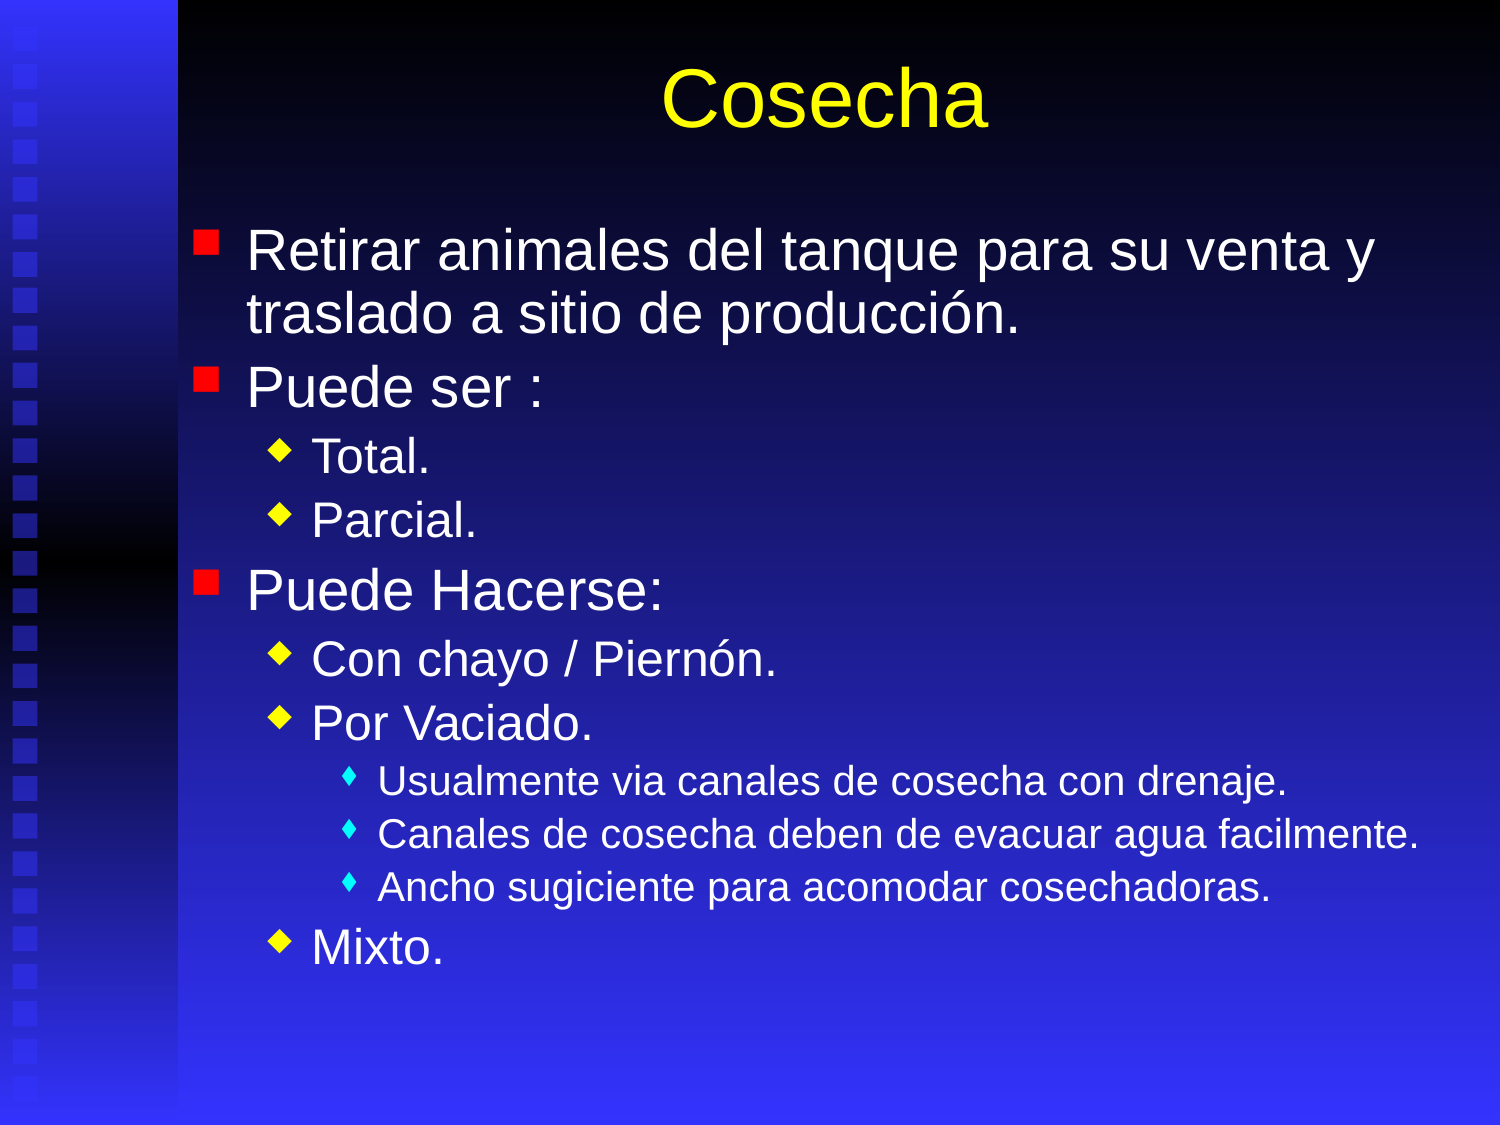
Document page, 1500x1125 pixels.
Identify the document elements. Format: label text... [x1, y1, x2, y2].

list Retirar animales del tanque para su venta y traslado a sitio de producción. Puede ser : Total. Parcial. Puede Hacerse: Con chayo / Piernón. Por Vaciado. Usualmente via canales de cosecha con drenaje. Canales de cosecha deben de evacuar agua facilmente. Ancho sugiciente para acomodar cosechadoras. Mixto. [174, 212, 1468, 1038]
title Cosecha [187, 0, 1463, 188]
